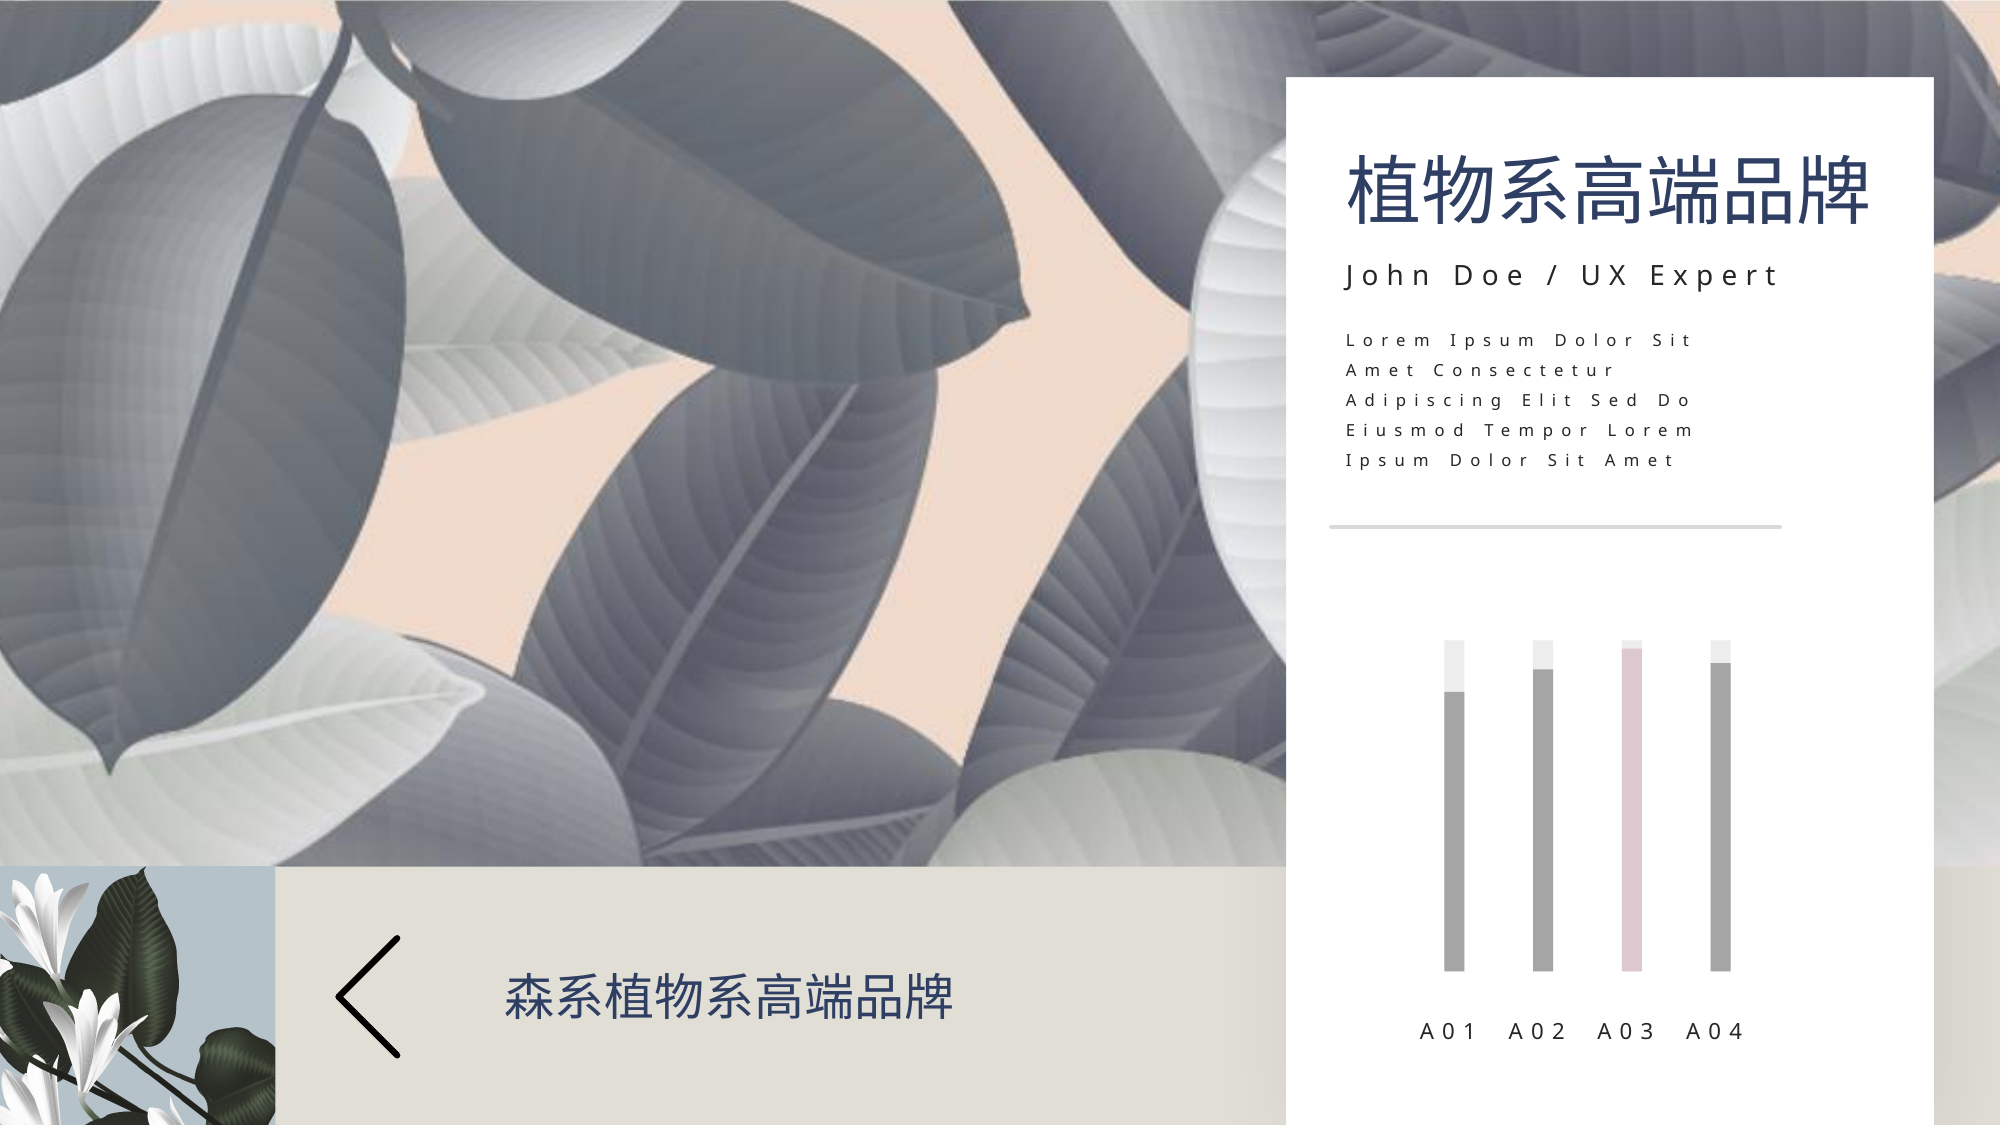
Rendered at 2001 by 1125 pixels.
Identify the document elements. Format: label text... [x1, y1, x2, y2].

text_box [1533, 867, 1554, 972]
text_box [1444, 867, 1465, 972]
text_box A02 [1493, 996, 1582, 1051]
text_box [1621, 867, 1642, 972]
text_box A01 [1404, 996, 1493, 1051]
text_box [326, 926, 410, 1027]
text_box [1710, 867, 1731, 972]
text_box A03 [1582, 996, 1671, 1051]
text_box A04 [1671, 996, 1798, 1051]
text_box 森系植物系高端品牌 [490, 958, 1021, 1034]
picture [0, 0, 2000, 1125]
